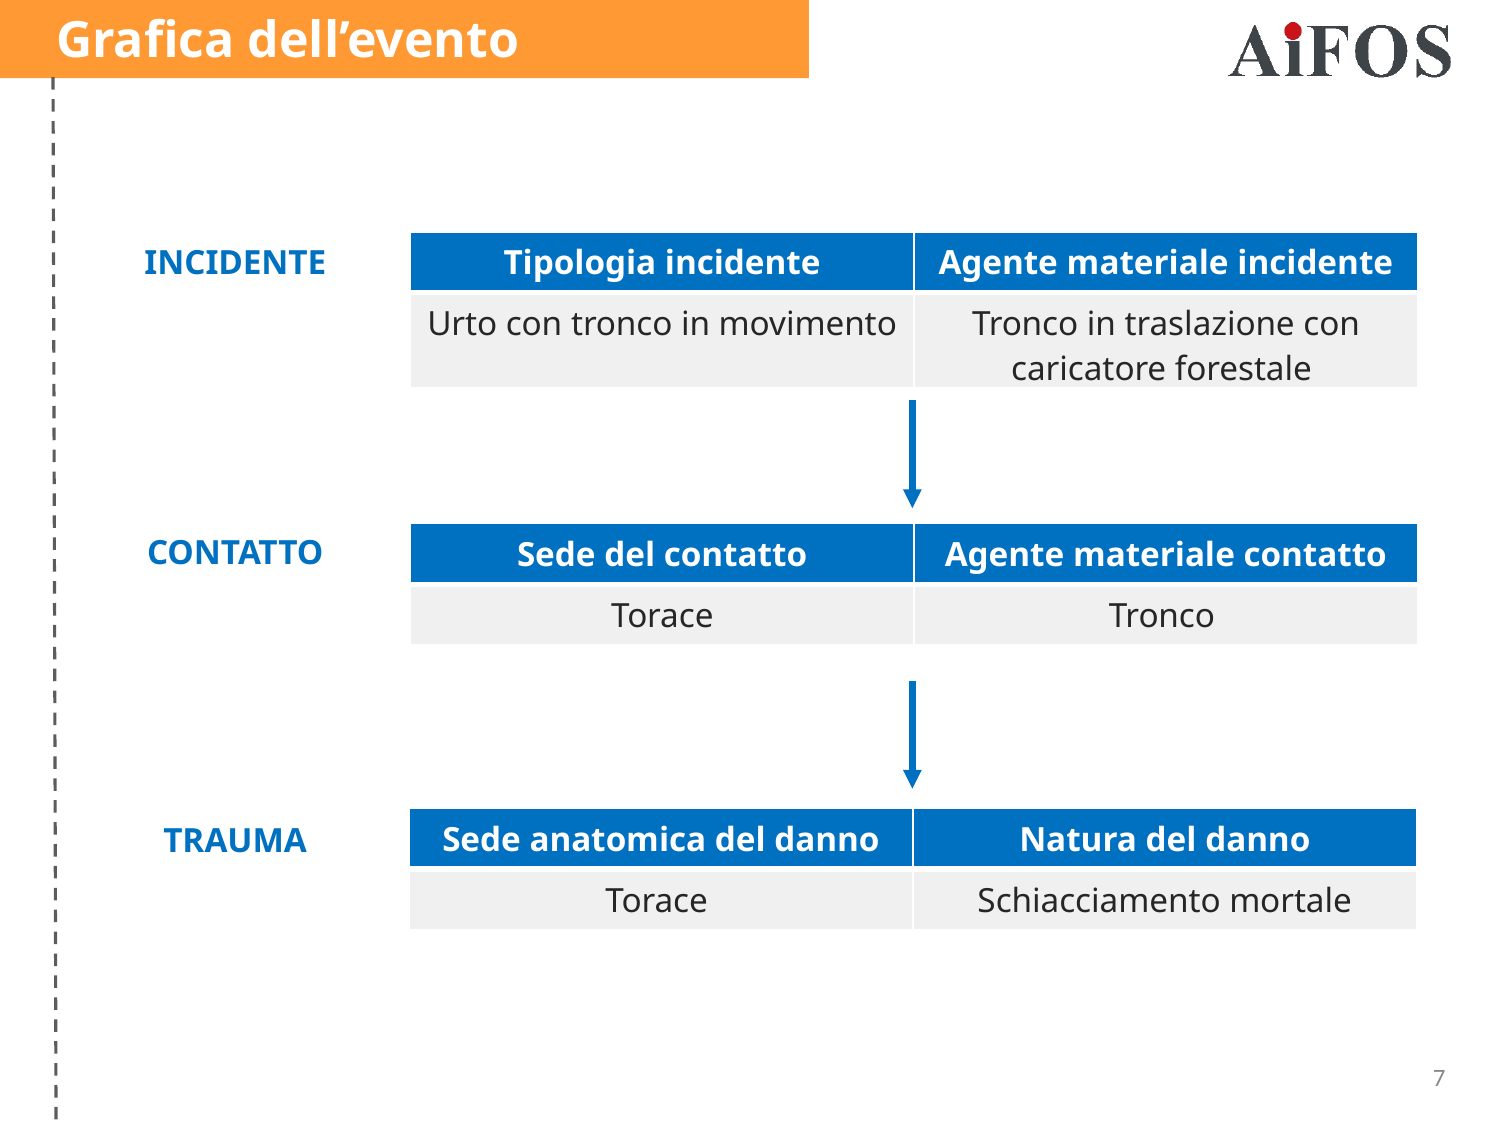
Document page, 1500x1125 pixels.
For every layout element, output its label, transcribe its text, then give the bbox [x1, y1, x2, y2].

table_cell Tronco [915, 587, 1417, 644]
text_box TRAUMA [98, 807, 372, 871]
text_box Grafica dell’evento [41, 0, 1217, 75]
table_cell Torace [411, 587, 913, 644]
table_header Sede del contatto [411, 524, 913, 582]
table_cell Urto con tronco in movimento [411, 295, 913, 387]
picture [1228, 22, 1451, 78]
table_header Agente materiale incidente [915, 233, 1417, 290]
table_cell Torace [410, 872, 912, 929]
text_box INCIDENTE [98, 229, 372, 293]
table_header Agente materiale contatto [915, 524, 1417, 582]
text_box CONTATTO [98, 519, 372, 583]
table_header Natura del danno [914, 809, 1416, 866]
table_header Tipologia incidente [411, 233, 913, 290]
table_cell Schiacciamento mortale [914, 872, 1416, 929]
table_header Sede anatomica del danno [410, 809, 912, 866]
text_box 7 [1376, 1054, 1461, 1118]
table_cell Tronco in traslazione con caricatore forestale [915, 295, 1417, 387]
